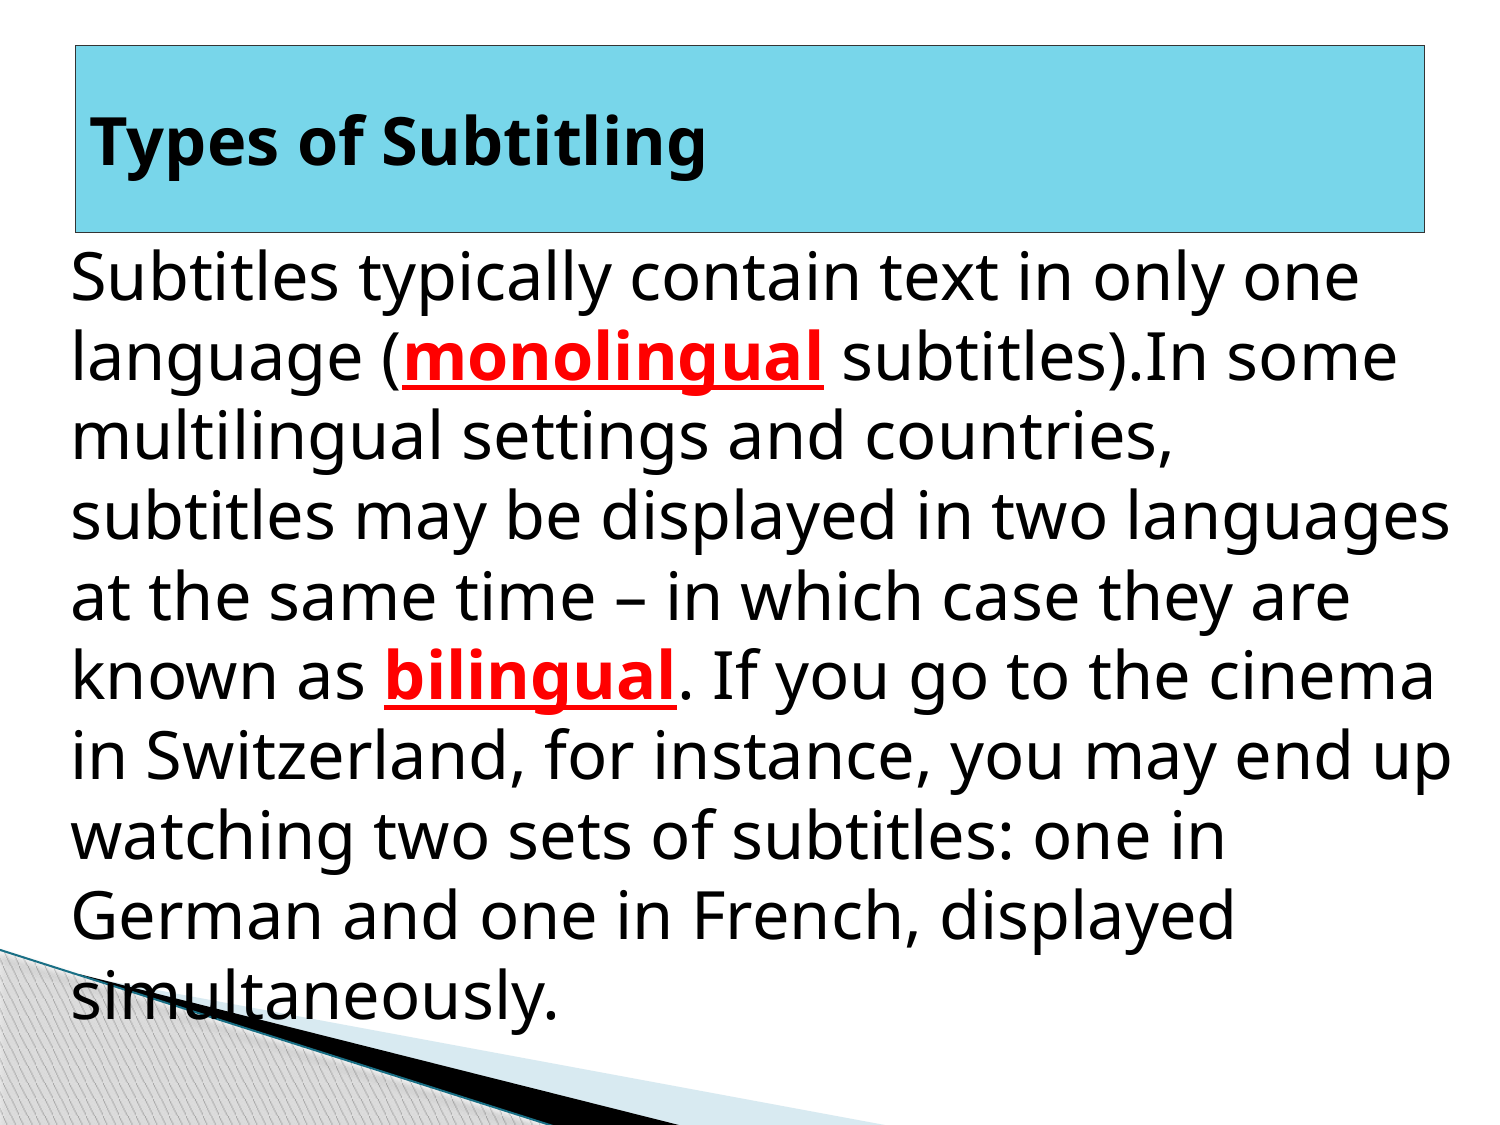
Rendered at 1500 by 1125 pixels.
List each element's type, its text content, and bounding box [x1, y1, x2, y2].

list Subtitles typically contain text in only one language (monolingual subtitles).In some multilingual settings and countries, subtitles may be displayed in two languages at the same time – in which case they are known as bilingual. If you go to the cinema in Switzerland, for instance, you may end up watching two sets of subtitles: one in German and one in French, displayed simultaneously. [37, 226, 1476, 969]
title Types of Subtitling [75, 45, 1425, 226]
